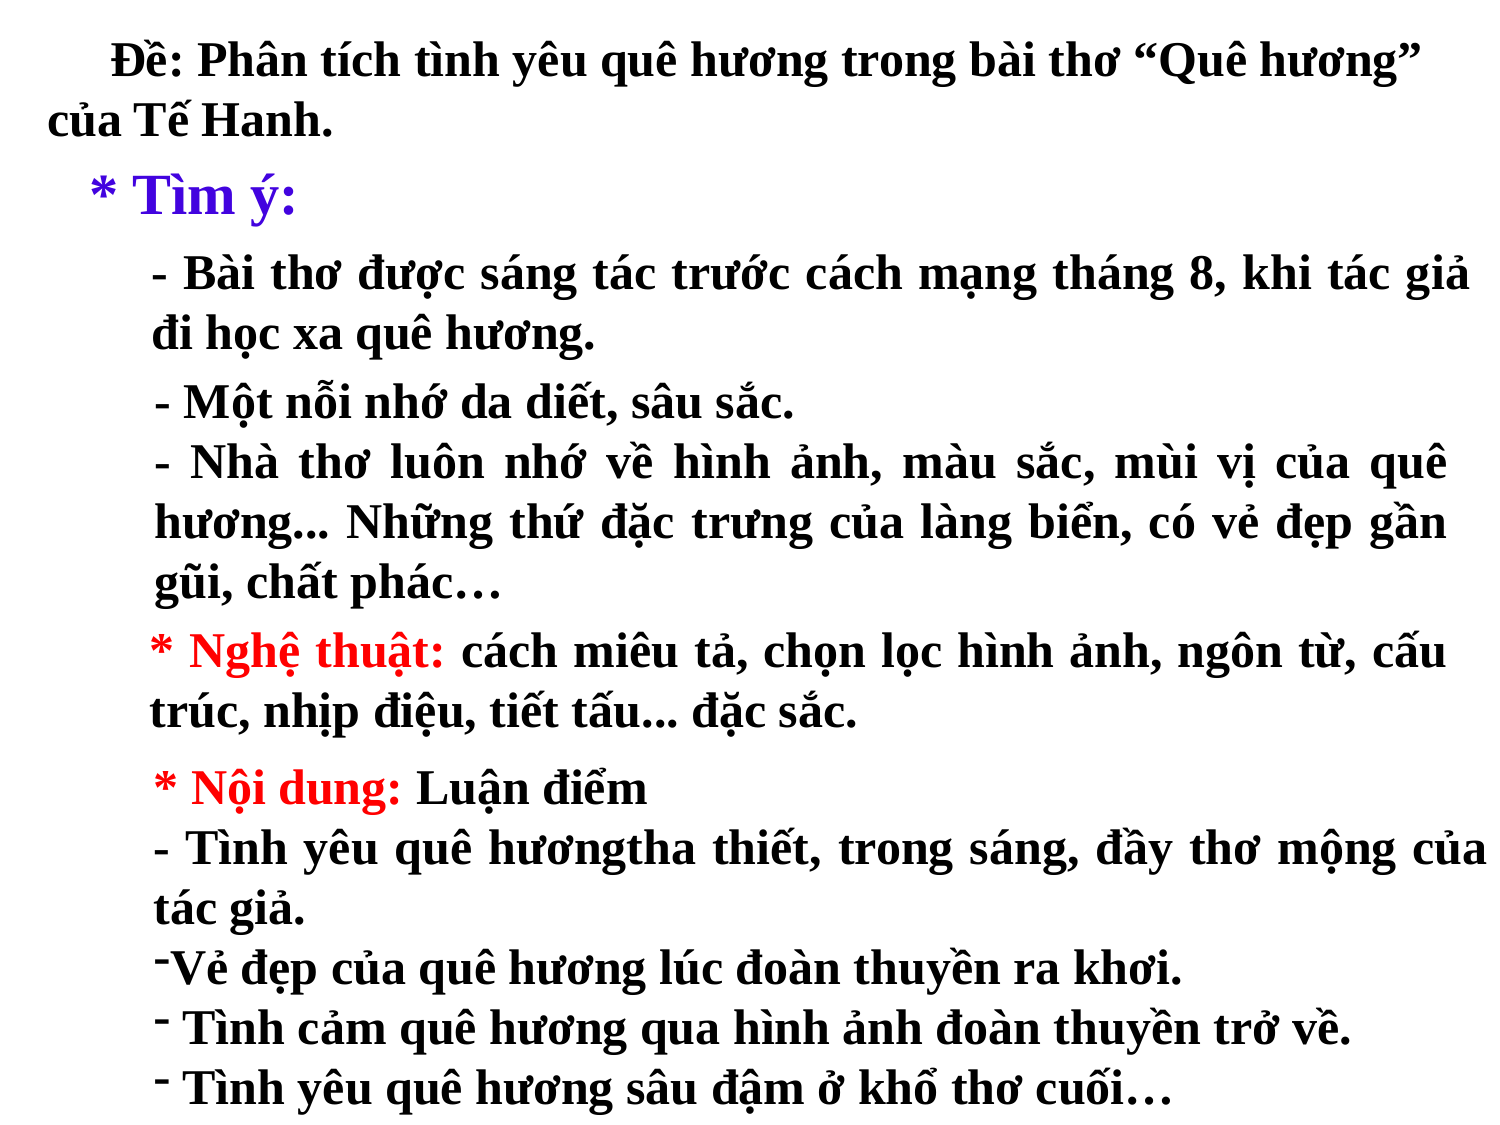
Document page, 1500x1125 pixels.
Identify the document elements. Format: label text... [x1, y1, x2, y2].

text_box - Một nỗi nhớ da diết, sâu sắc. - Nhà thơ luôn nhớ về hình ảnh, màu sắc, mùi vị của quê hương... Những thứ đặc trưng của làng biển, có vẻ đẹp gần gũi, chất phác… [140, 361, 1463, 609]
text_box Đề: Phân tích tình yêu quê hương trong bài thơ “Quê hương” của Tế Hanh. [32, 19, 1486, 154]
text_box - Bài thơ được sáng tác trước cách mạng tháng 8, khi tác giả đi học xa quê hương. [136, 231, 1486, 367]
text_box * Nội dung: Luận điểm - Tình yêu quê hươngtha thiết, trong sáng, đầy thơ mộng của tác giả. Vẻ đẹp của quê hương lúc đoàn thuyền ra khơi. Tình cảm quê hương qua hình ảnh đoàn thuyền trở về. Tình yêu quê hương sâu đậm ở khổ thơ cuối… [138, 747, 1500, 1122]
text_box * Tìm ý: [75, 149, 353, 234]
text_box * Nghệ thuật: cách miêu tả, chọn lọc hình ảnh, ngôn từ, cấu trúc, nhịp điệu, tiết tấu... đặc sắc. [134, 609, 1463, 745]
